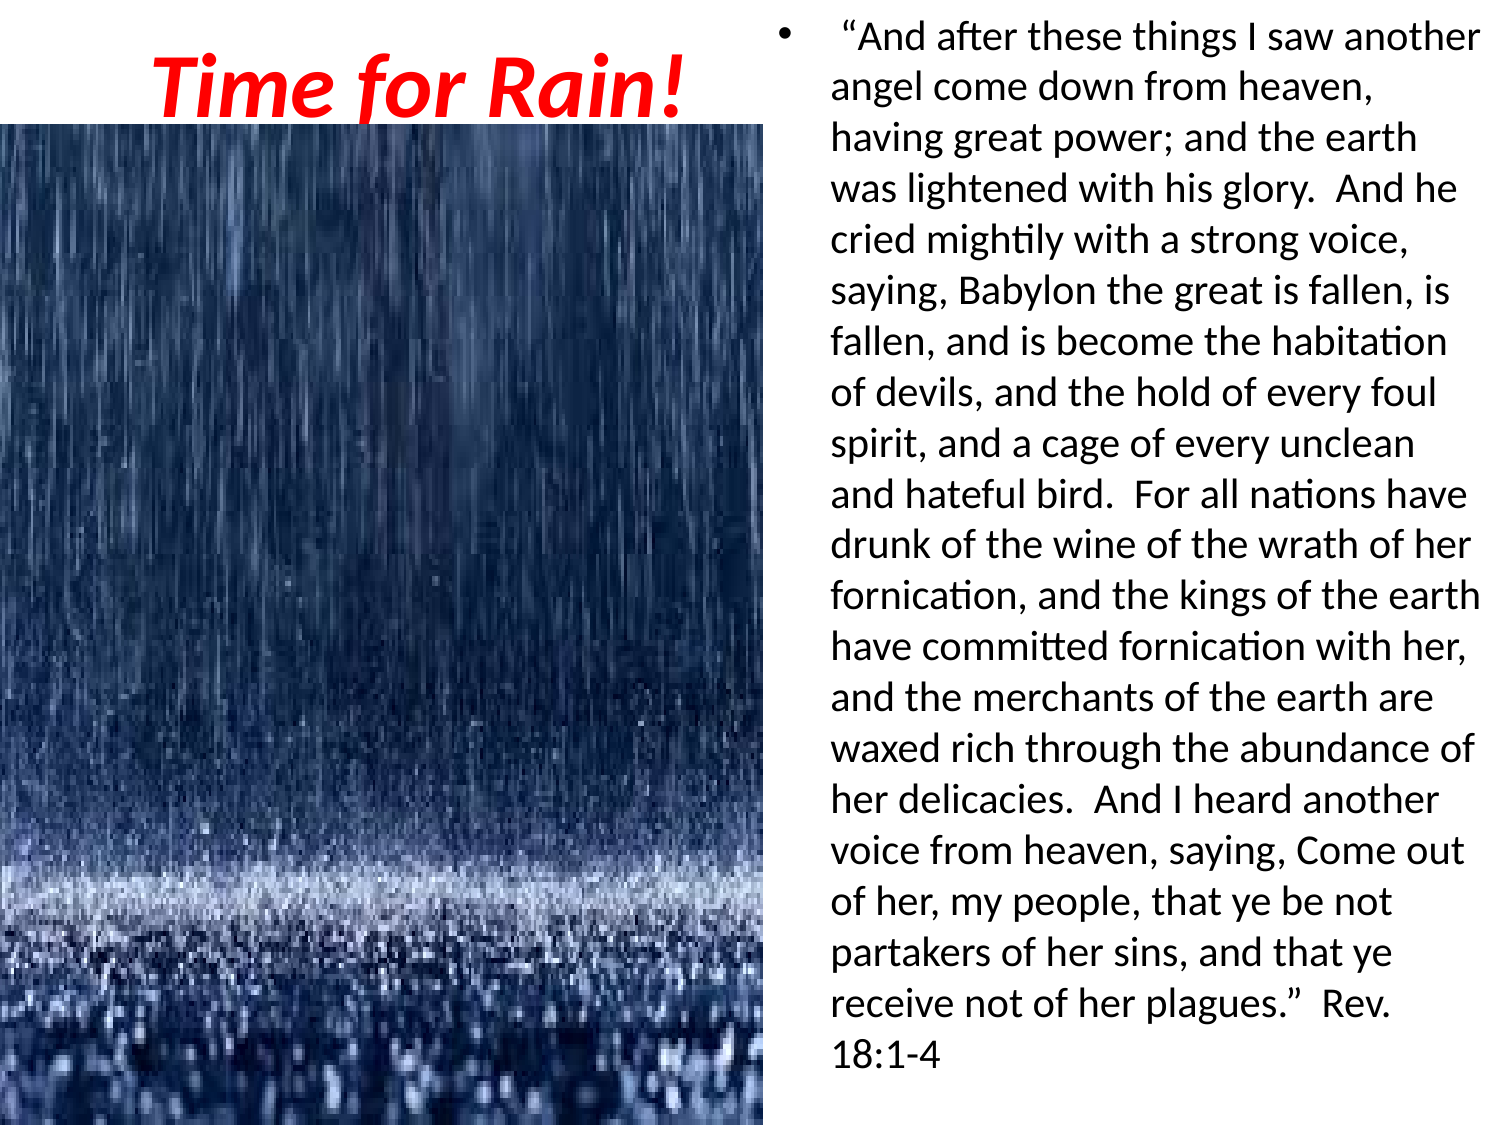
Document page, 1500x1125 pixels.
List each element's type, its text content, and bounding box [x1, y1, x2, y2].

title Time for Rain! [75, 0, 762, 124]
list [0, 124, 763, 1125]
list “And after these things I saw another angel come down from heaven, having great power; and the earth was lightened with his glory. And he cried mightily with a strong voice, saying, Babylon the great is fallen, is fallen, and is become the habitation of devils, and the hold of every foul spirit, and a cage of every unclean and hateful bird. For all nations have drunk of the wine of the wrath of her fornication, and the kings of the earth have committed fornication with her, and the merchants of the earth are waxed rich through the abundance of her delicacies. And I heard another voice from heaven, saying, Come out of her, my people, that ye be not partakers of her sins, and that ye receive not of her plagues.” Rev. 18:1-4 [762, 0, 1500, 1125]
